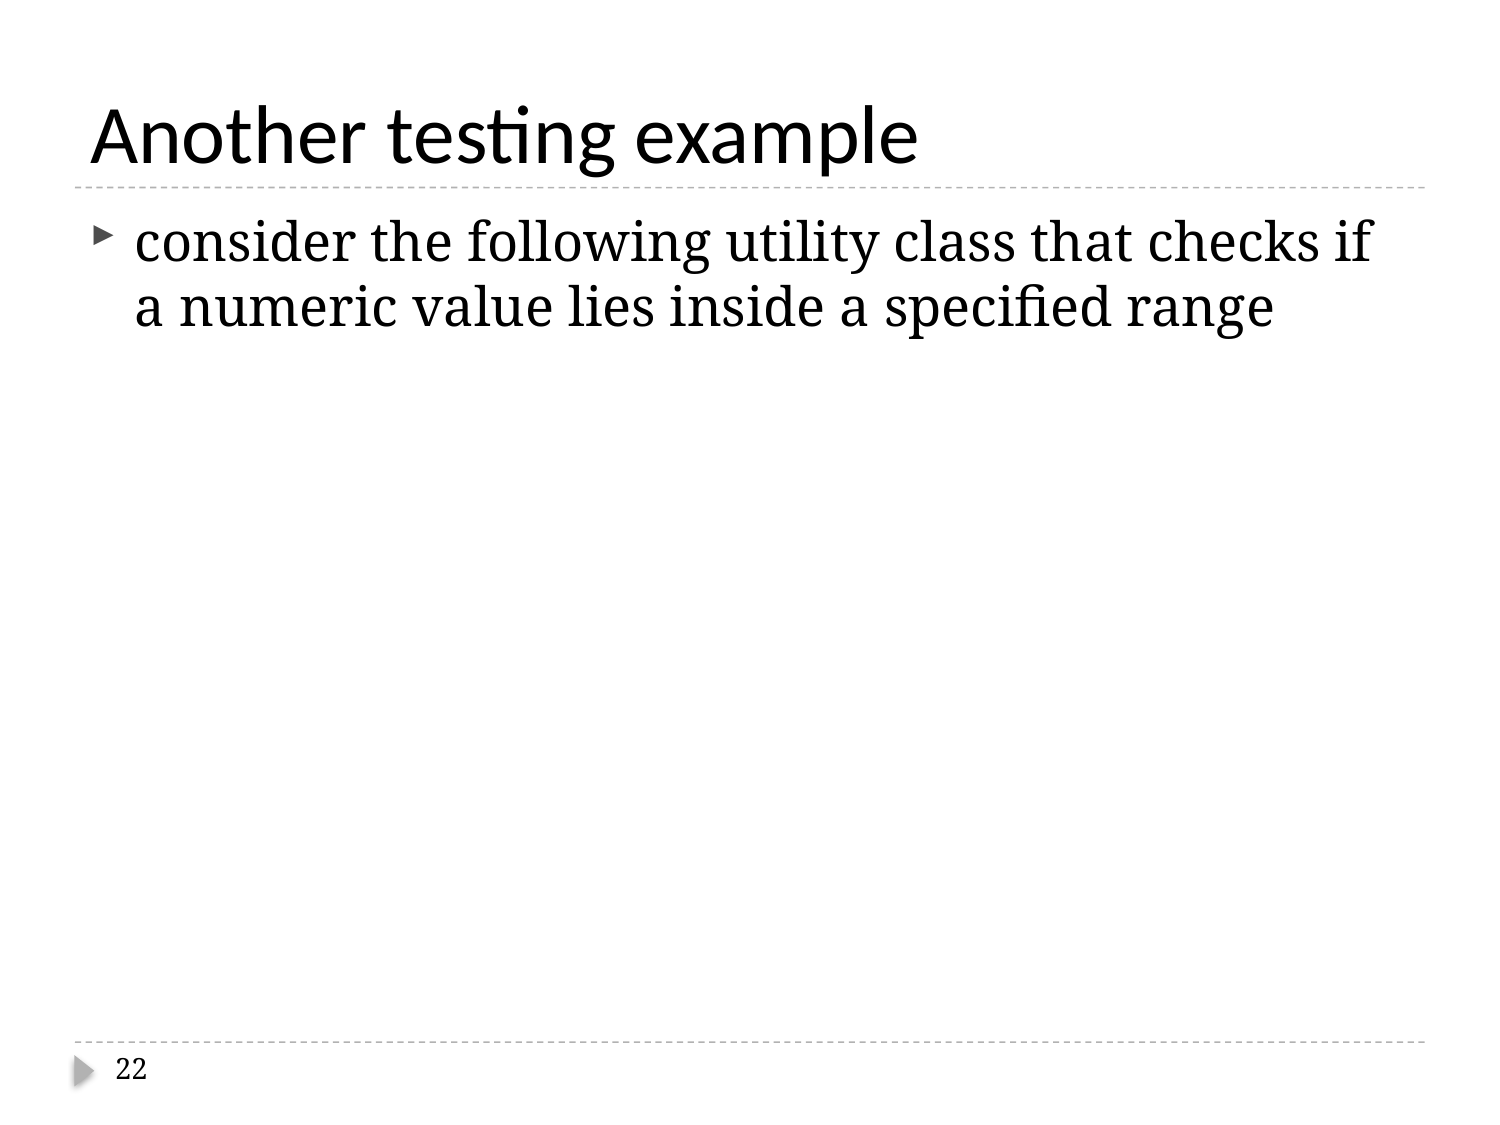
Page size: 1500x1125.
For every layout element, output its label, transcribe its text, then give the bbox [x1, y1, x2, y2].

slide_number 22 [100, 1042, 426, 1103]
list consider the following utility class that checks if a numeric value lies inside a specified range [74, 199, 1426, 1011]
title Another testing example [74, 24, 1426, 188]
